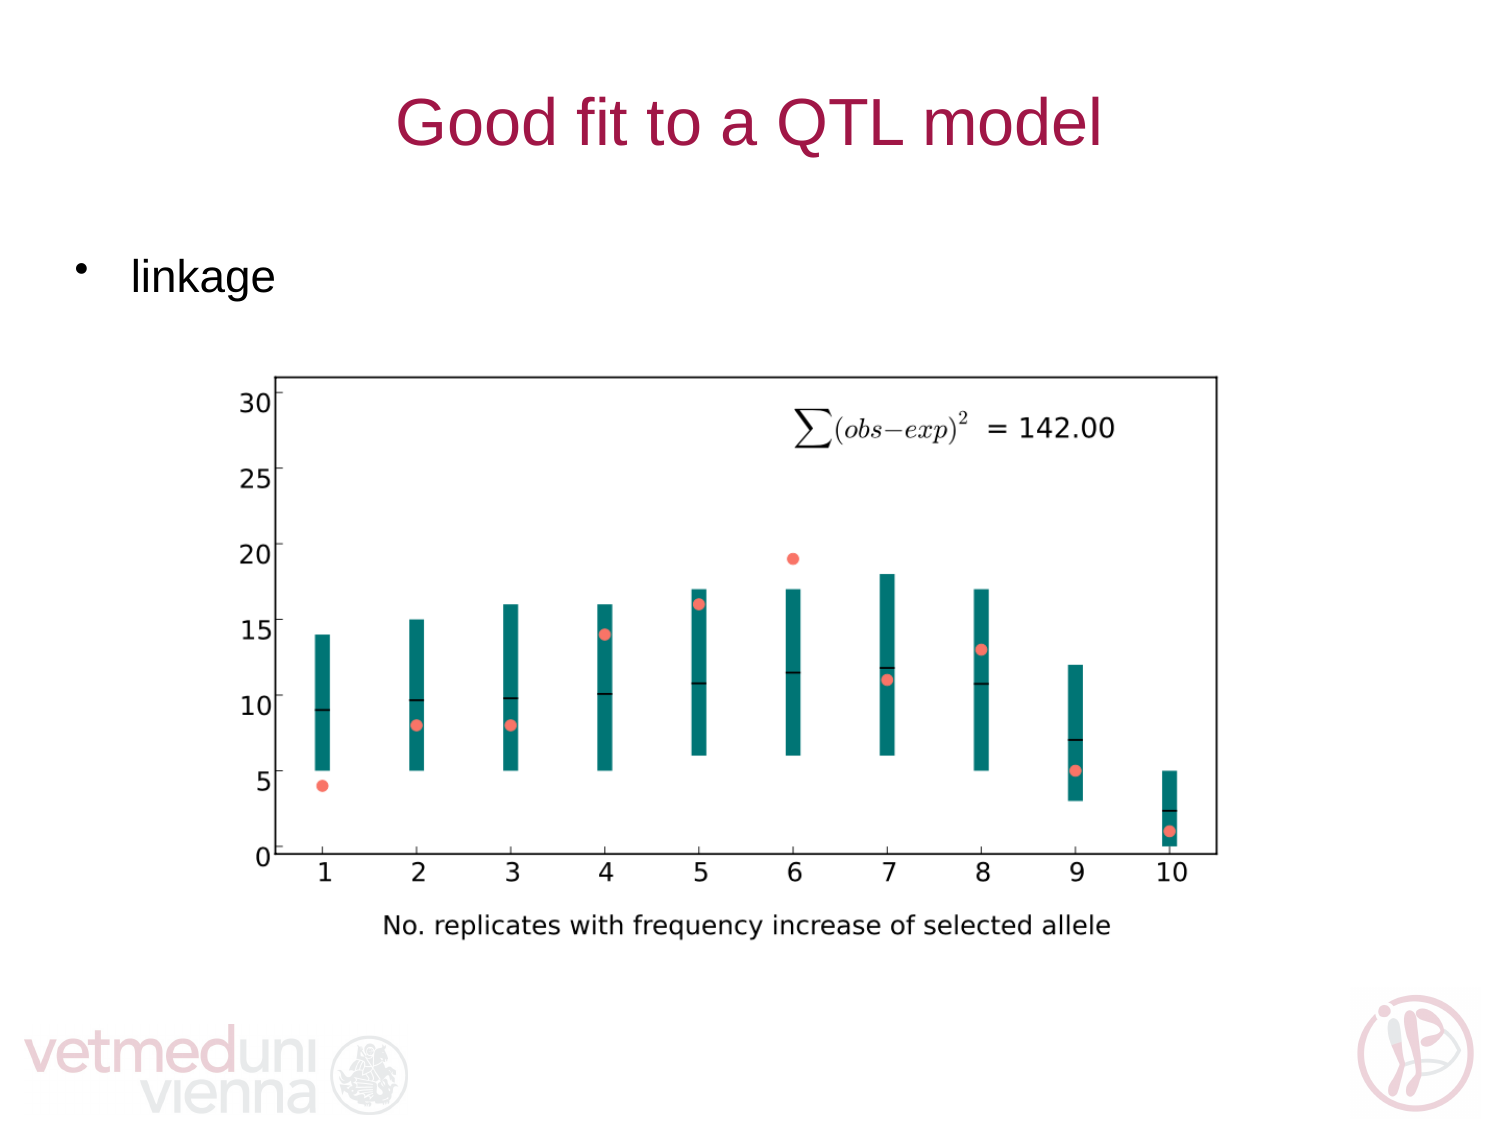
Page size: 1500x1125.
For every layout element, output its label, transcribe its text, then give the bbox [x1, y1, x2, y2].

title Good fit to a QTL model [37, 0, 1463, 238]
picture [229, 361, 1231, 954]
list linkage [59, 238, 1460, 1039]
